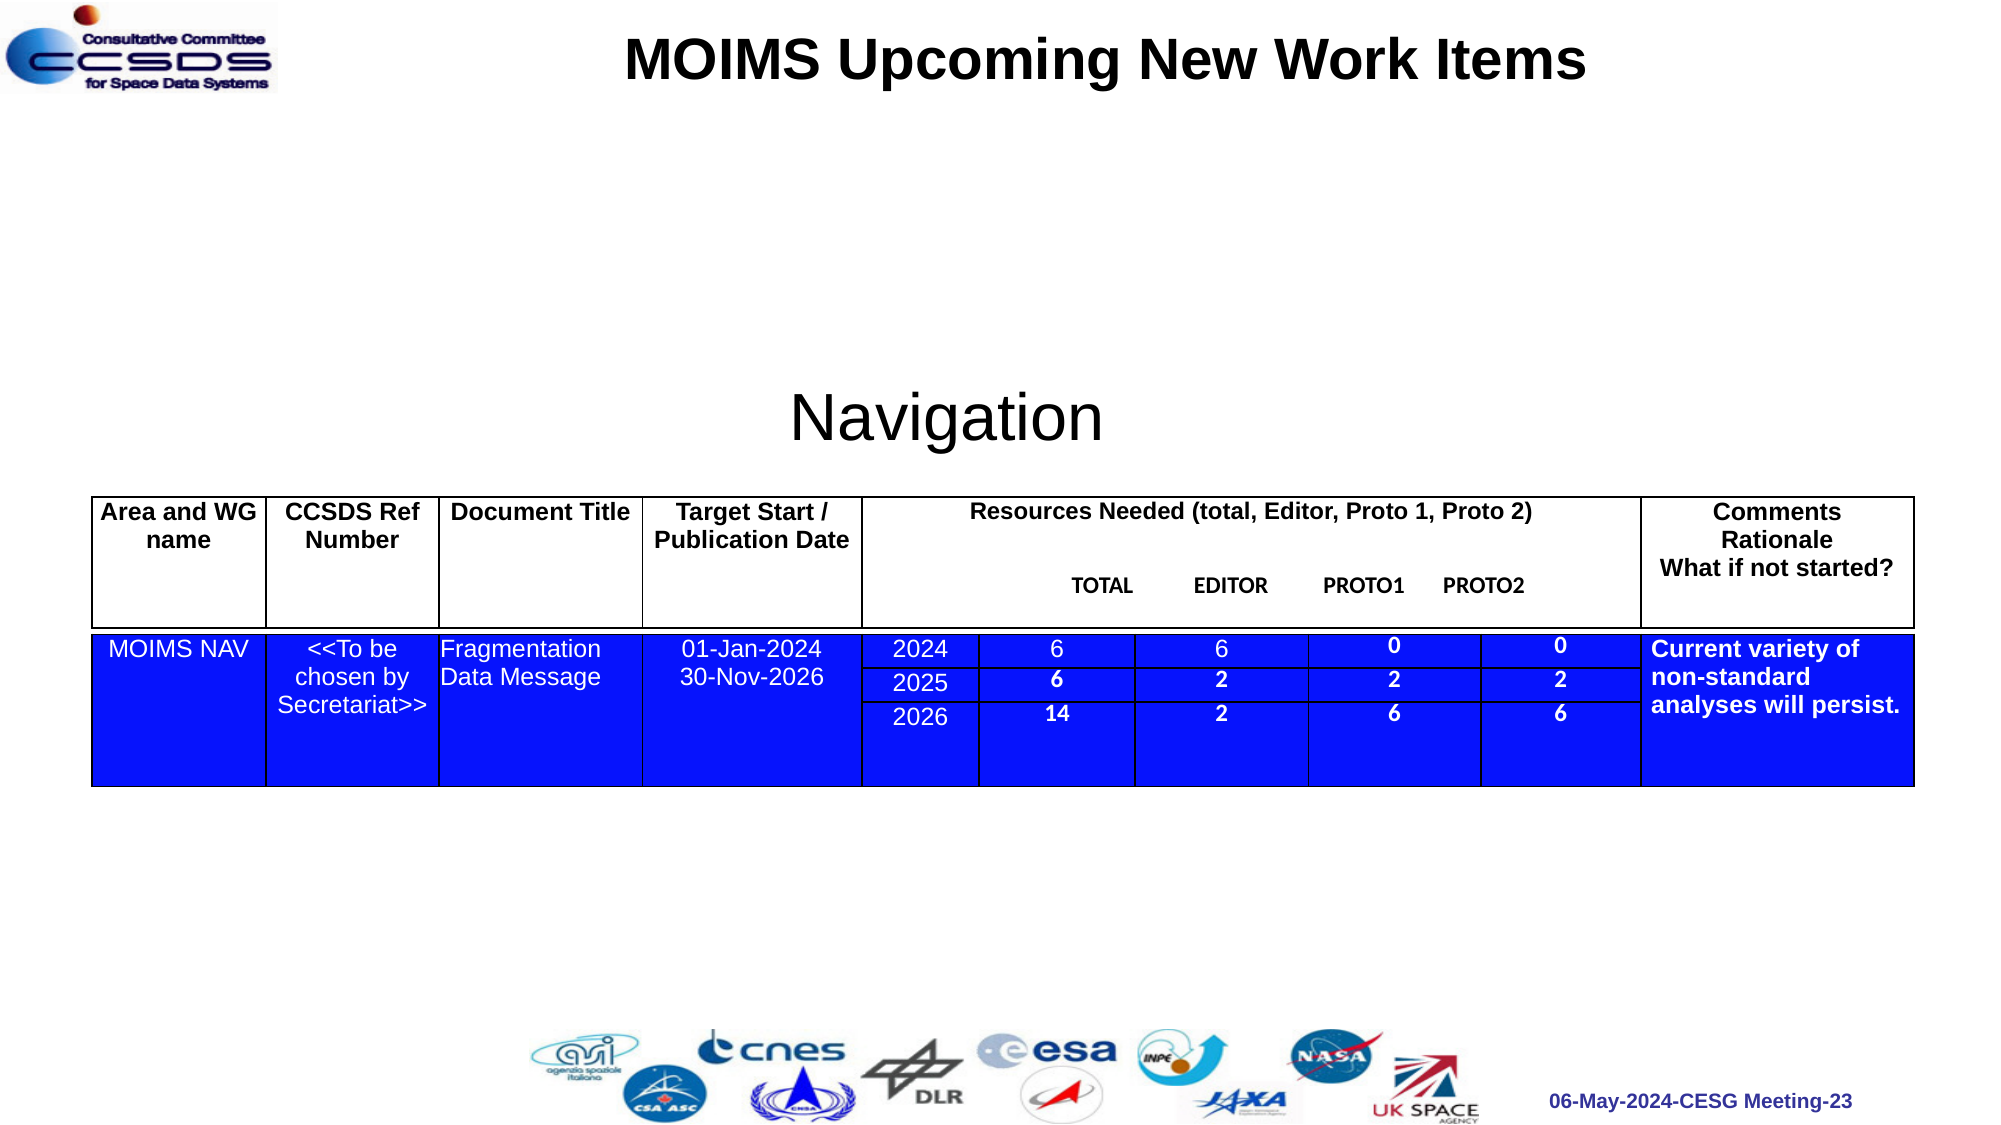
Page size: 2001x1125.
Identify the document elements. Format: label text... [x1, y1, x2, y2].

table_header Fragmentation Data Message [440, 635, 642, 786]
table_cell 2 [1136, 669, 1308, 701]
table_cell 6 [1482, 703, 1640, 786]
text_box MOIMS Upcoming New Work Items [223, 20, 1915, 109]
table_cell 2 [1309, 669, 1480, 701]
table_header MOIMS NAV [93, 635, 265, 786]
table_header 0 [1482, 635, 1640, 667]
table_cell 14 [980, 703, 1134, 786]
table_header 2024 [863, 635, 978, 667]
table_header 6 [1136, 635, 1308, 667]
table_header Comments Rationale What if not started? [1642, 498, 1913, 627]
table_cell 2026 [863, 703, 978, 786]
table_cell 2 [1136, 703, 1308, 786]
table_header 6 [980, 635, 1134, 667]
table_header 01-Jan-2024 30-Nov-2026 [643, 635, 861, 786]
picture [0, 2, 278, 94]
table_header <<To be chosen by Secretariat>> [267, 635, 438, 786]
table_header 0 [1309, 635, 1480, 667]
table_header CCSDS Ref Number [267, 498, 438, 627]
table_cell 6 [980, 669, 1134, 701]
table_cell 2 [1482, 669, 1640, 701]
table_header Resources Needed (total, Editor, Proto 1, Proto 2) TOTAL EDITOR PROTO1 PROTO2 [863, 498, 1640, 627]
picture [529, 1029, 1479, 1124]
text_box Navigation [775, 366, 1120, 461]
table_header Document Title [440, 498, 642, 627]
table_cell 6 [1309, 703, 1480, 786]
table_cell 2025 [863, 669, 978, 701]
table_header Target Start / Publication Date [643, 498, 861, 627]
table_header Area and WG name [93, 498, 265, 627]
table_header Current variety of non-standard analyses will persist. [1642, 635, 1913, 786]
